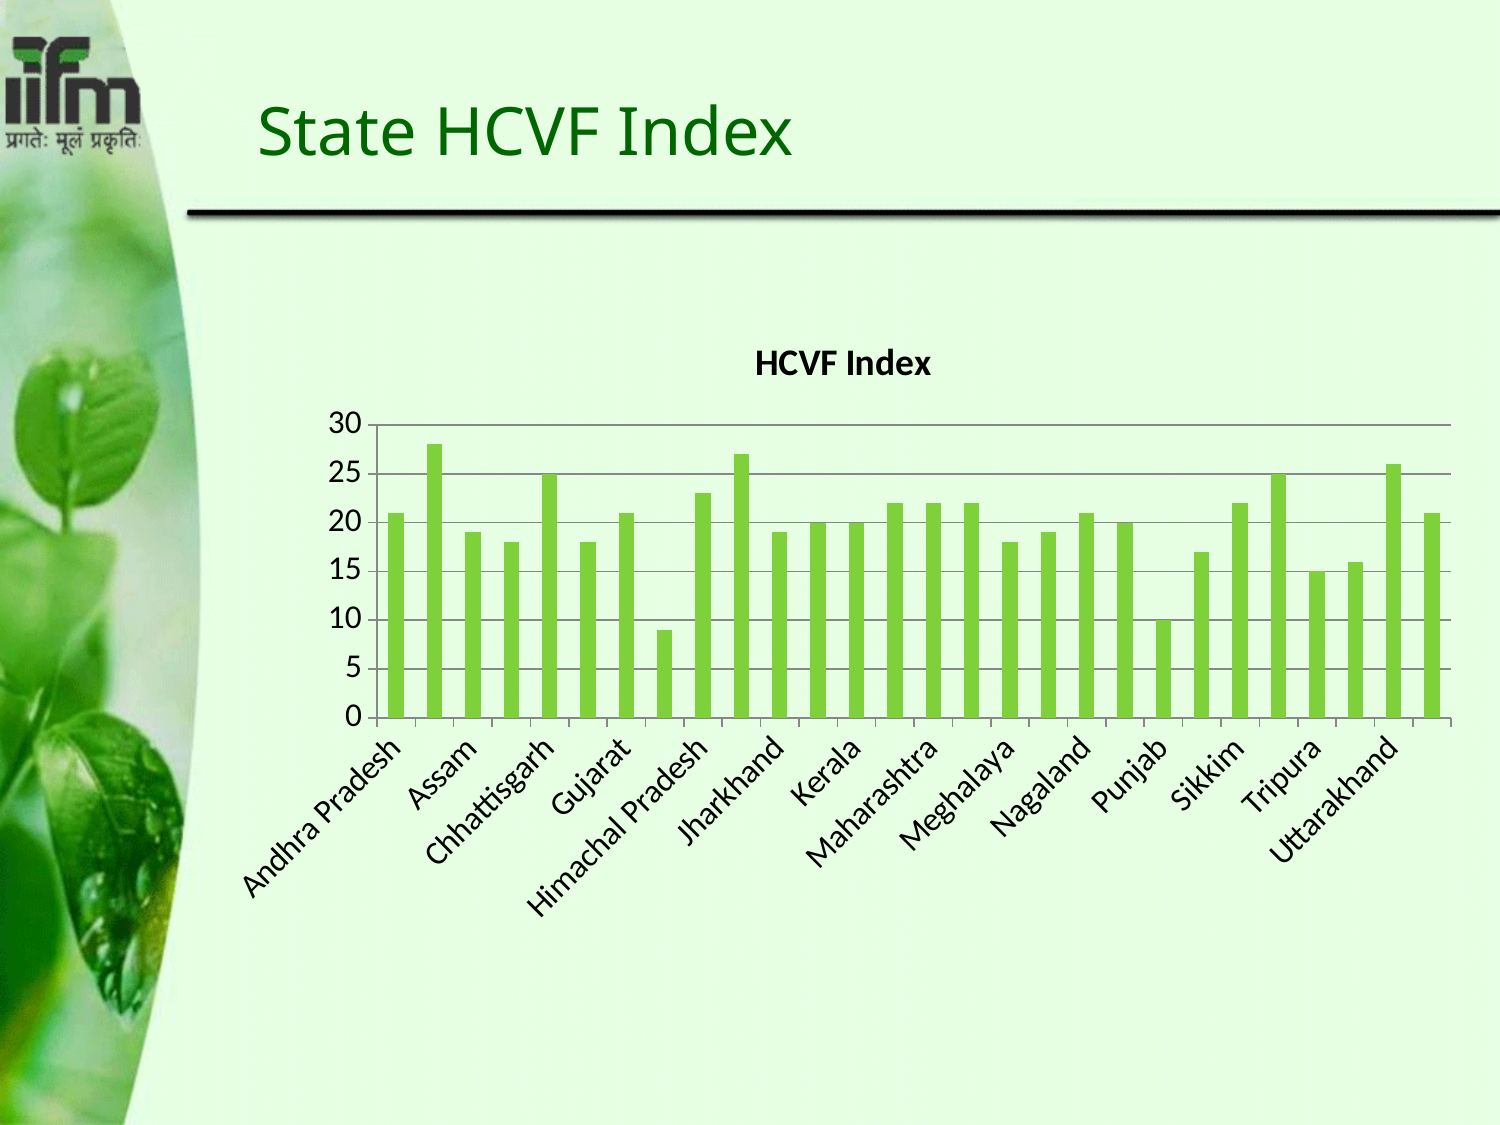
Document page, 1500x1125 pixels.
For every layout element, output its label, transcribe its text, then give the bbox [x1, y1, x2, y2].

chart [209, 315, 1477, 938]
title State HCVF Index [225, 45, 1450, 213]
picture [0, 0, 1500, 1125]
